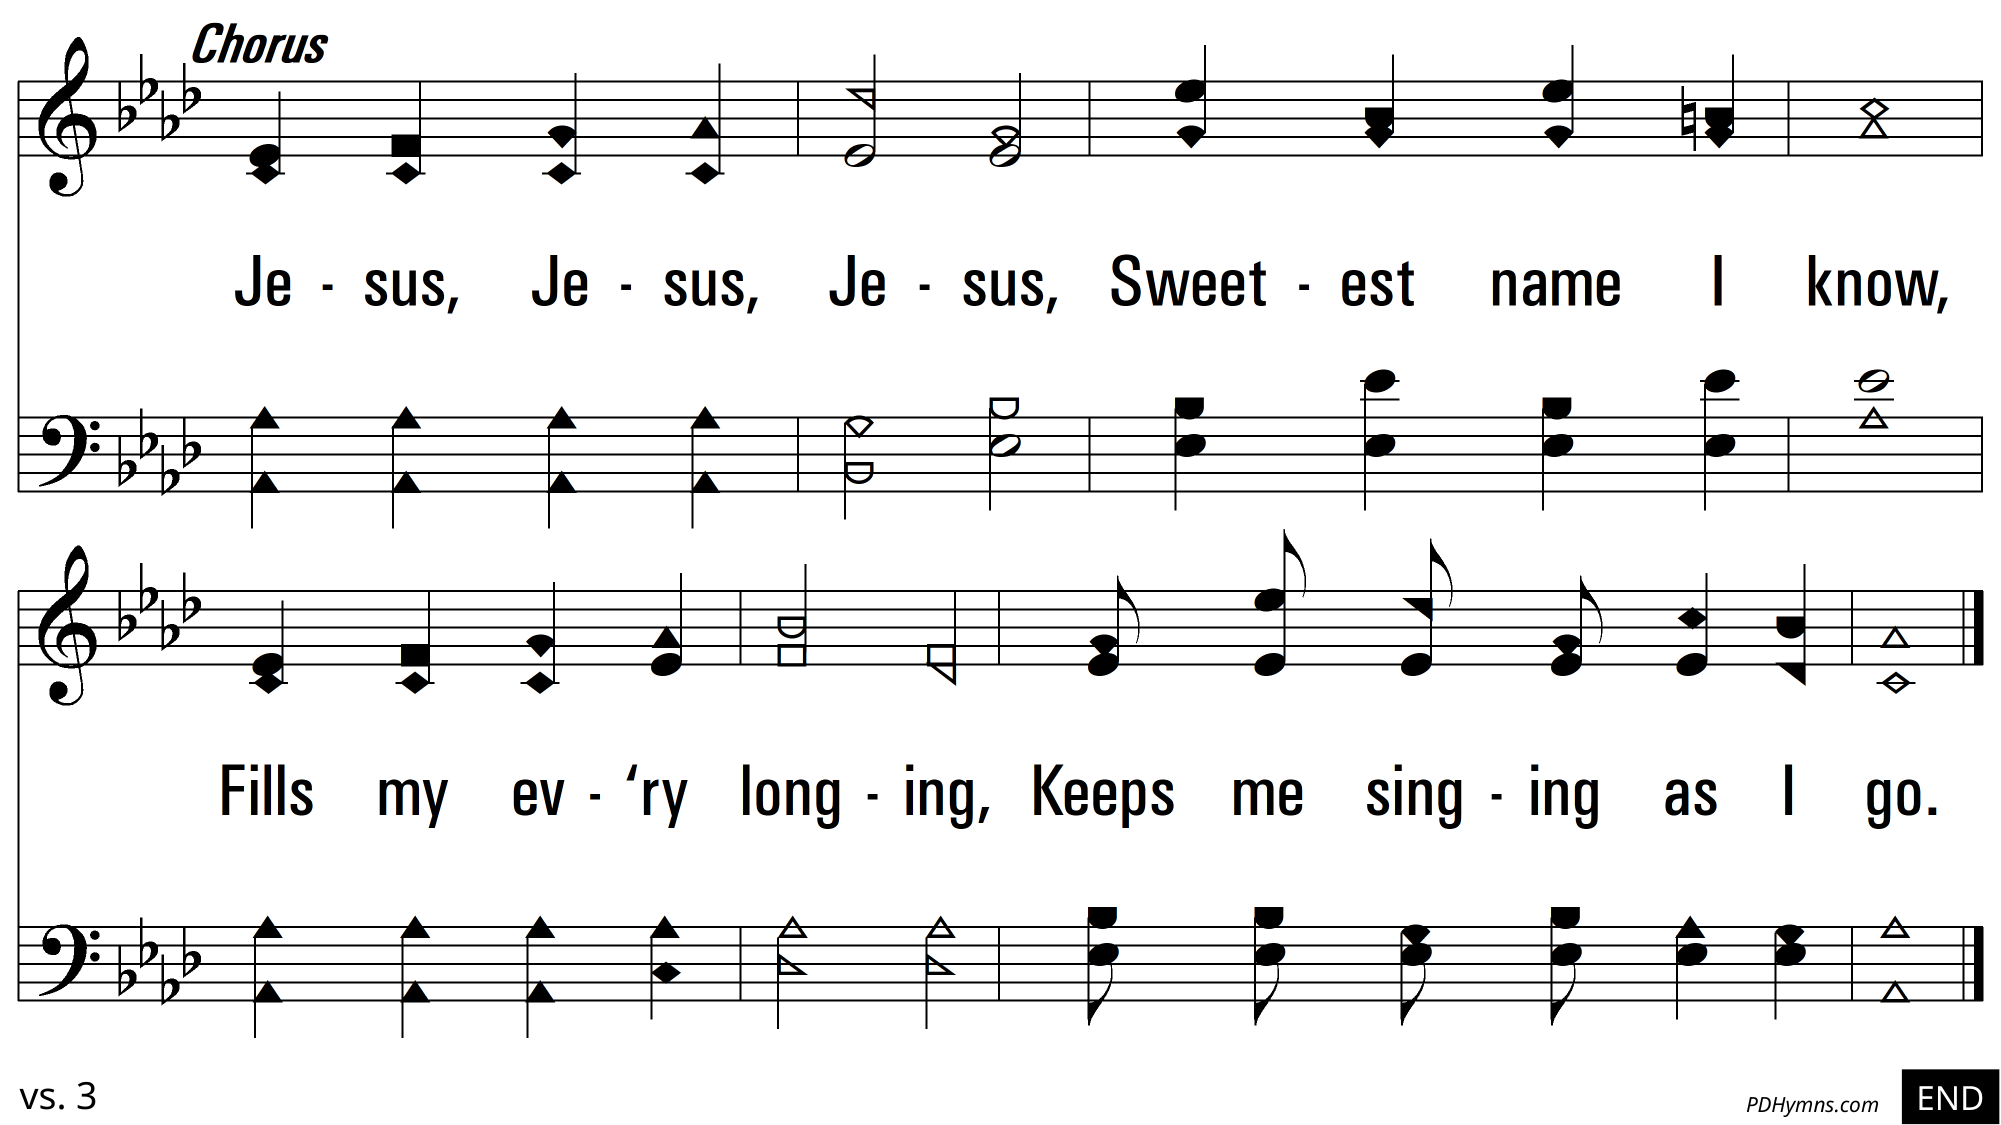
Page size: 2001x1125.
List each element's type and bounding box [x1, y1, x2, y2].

picture [2, 0, 1998, 1125]
text_box [1724, 1069, 2000, 1125]
